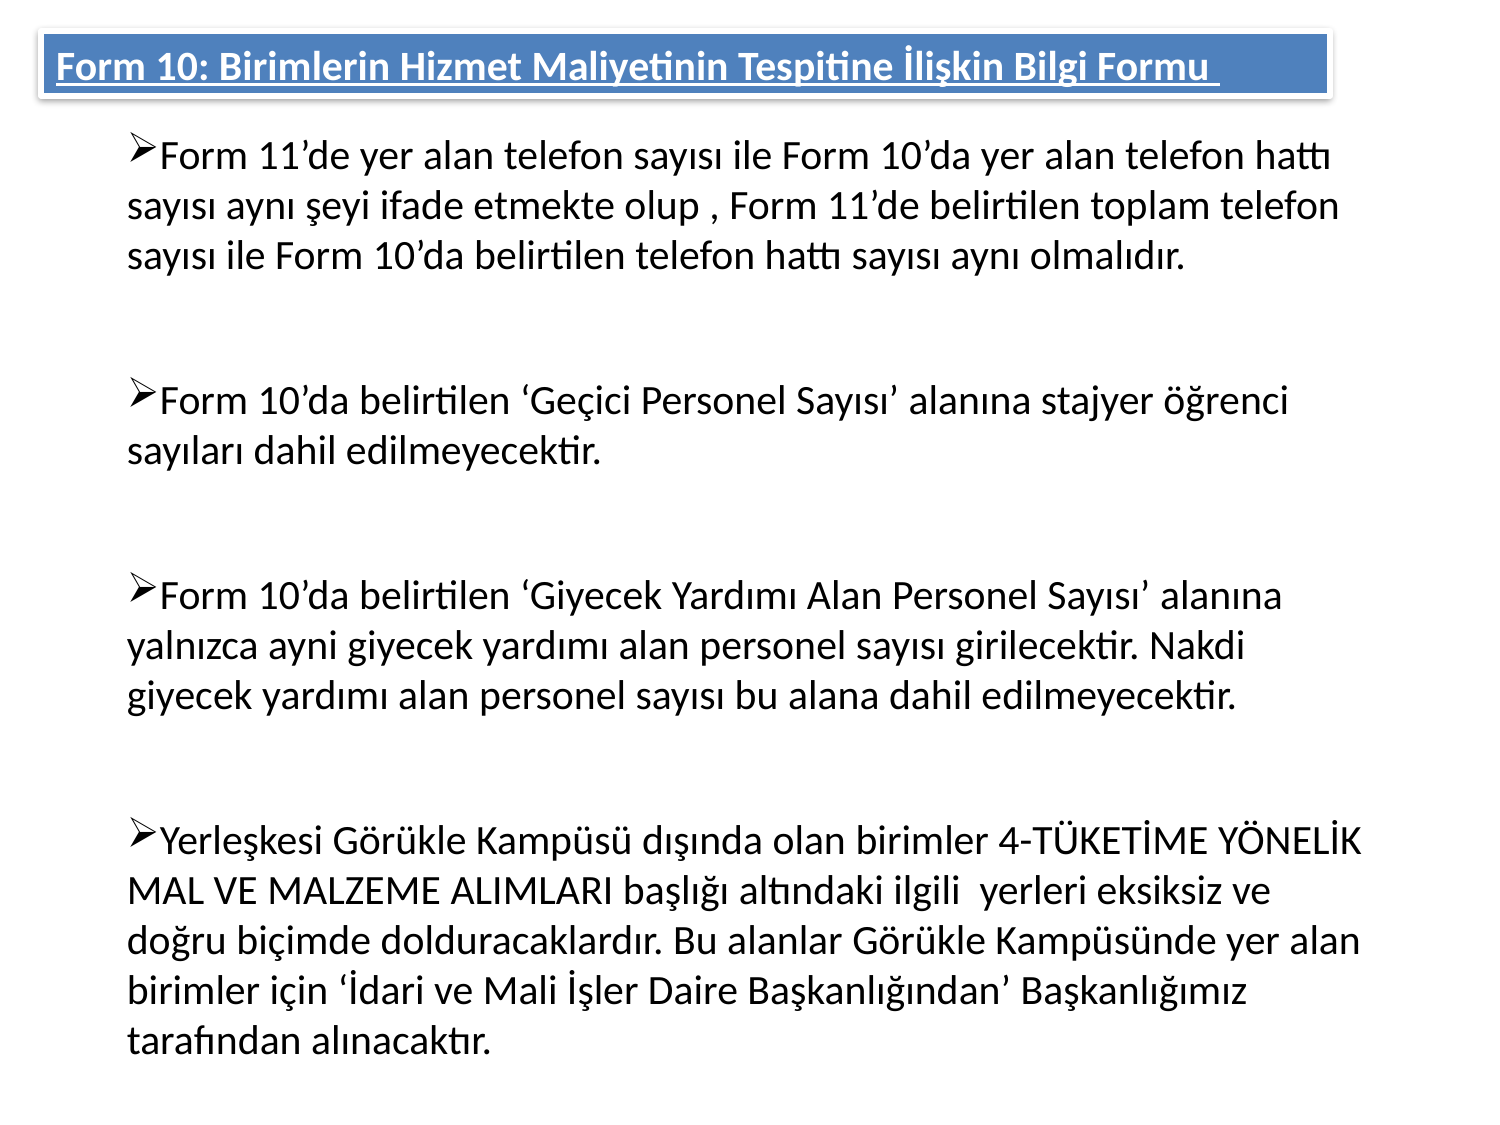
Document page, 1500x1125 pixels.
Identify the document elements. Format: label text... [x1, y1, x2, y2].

text_box Form 10: Birimlerin Hizmet Maliyetinin Tespitine İlişkin Bilgi Formu [38, 28, 1333, 99]
text_box Form 11’de yer alan telefon sayısı ile Form 10’da yer alan telefon hattı sayısı aynı şeyi ifade etmekte olup , Form 11’de belirtilen toplam telefon sayısı ile Form 10’da belirtilen telefon hattı sayısı aynı olmalıdır. Form 10’da belirtilen ‘Geçici Personel Sayısı’ alanına stajyer öğrenci sayıları dahil edilmeyecektir. Form 10’da belirtilen ‘Giyecek Yardımı Alan Personel Sayısı’ alanına yalnızca ayni giyecek yardımı alan personel sayısı girilecektir. Nakdi giyecek yardımı alan personel sayısı bu alana dahil edilmeyecektir. Yerleşkesi Görükle Kampüsü dışında olan birimler 4-TÜKETİME YÖNELİK MAL VE MALZEME ALIMLARI başlığı altındaki ilgili yerleri eksiksiz ve doğru biçimde dolduracaklardır. Bu alanlar Görükle Kampüsünde yer alan birimler için ‘İdari ve Mali İşler Daire Başkanlığından’ Başkanlığımız tarafından alınacaktır. [112, 120, 1390, 1116]
